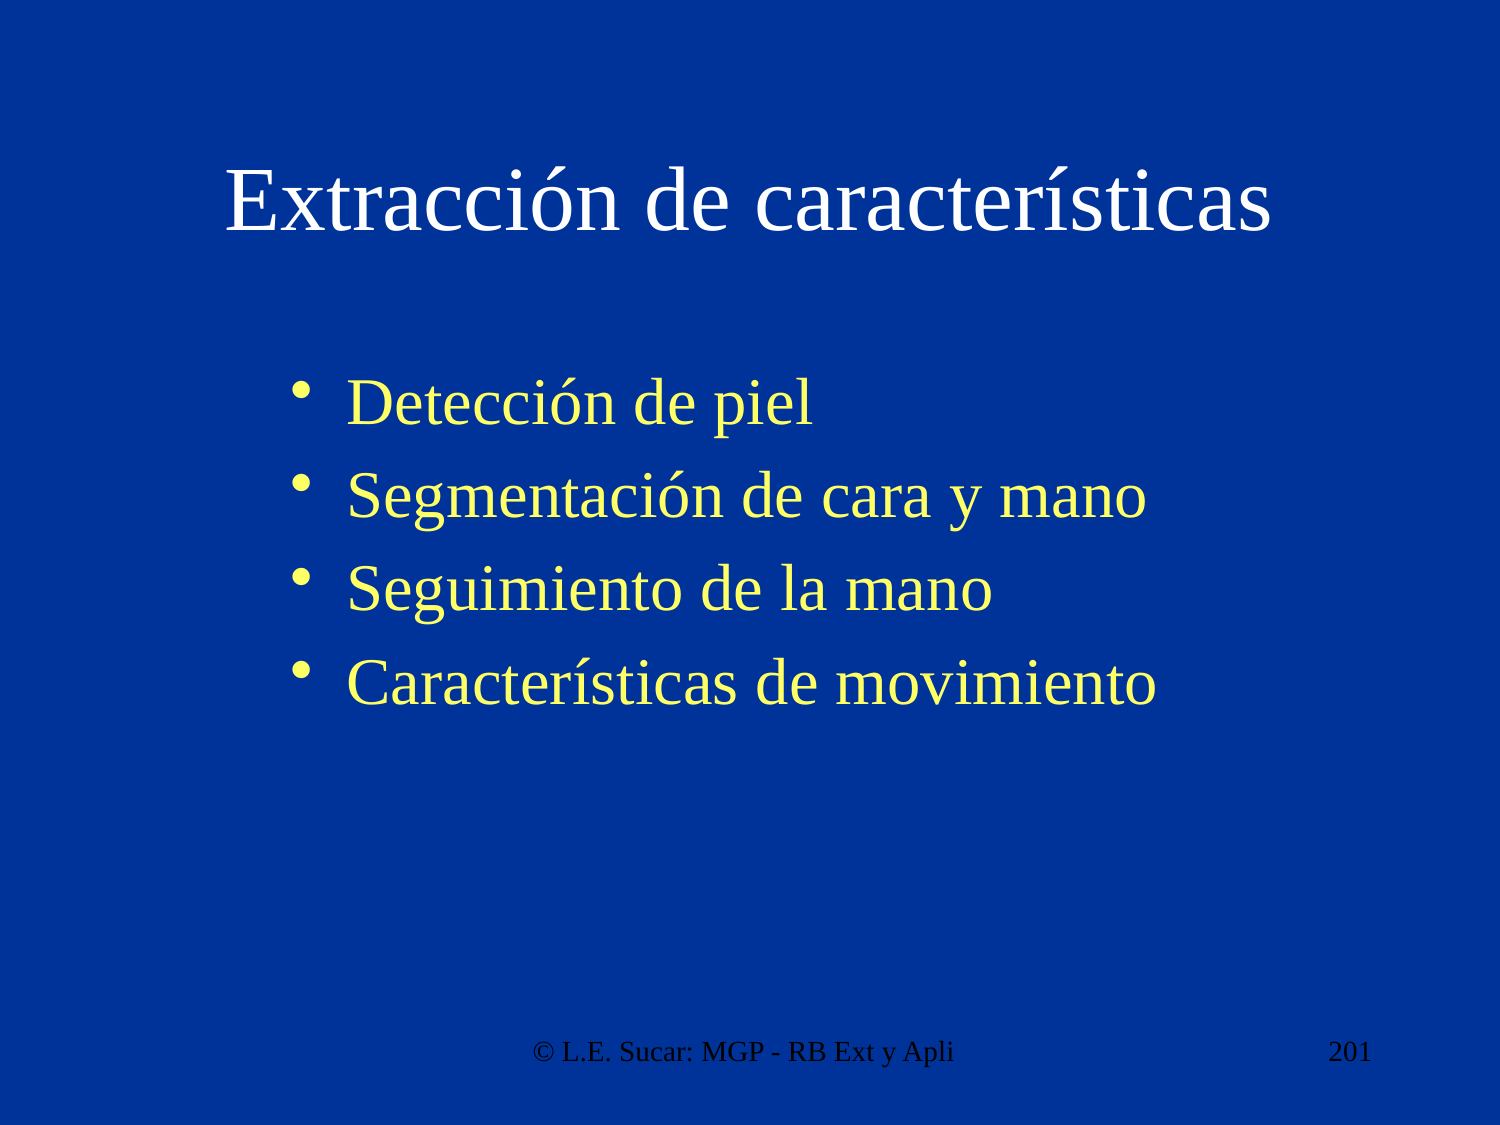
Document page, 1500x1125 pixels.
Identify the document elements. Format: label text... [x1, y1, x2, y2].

list Detección de piel Segmentación de cara y mano Seguimiento de la mano Características de movimiento [275, 350, 1200, 1025]
footer © L.E. Sucar: MGP - RB Ext y Apli [449, 1025, 1038, 1101]
title Extracción de características [112, 99, 1388, 288]
slide_number 201 [1074, 1024, 1388, 1101]
